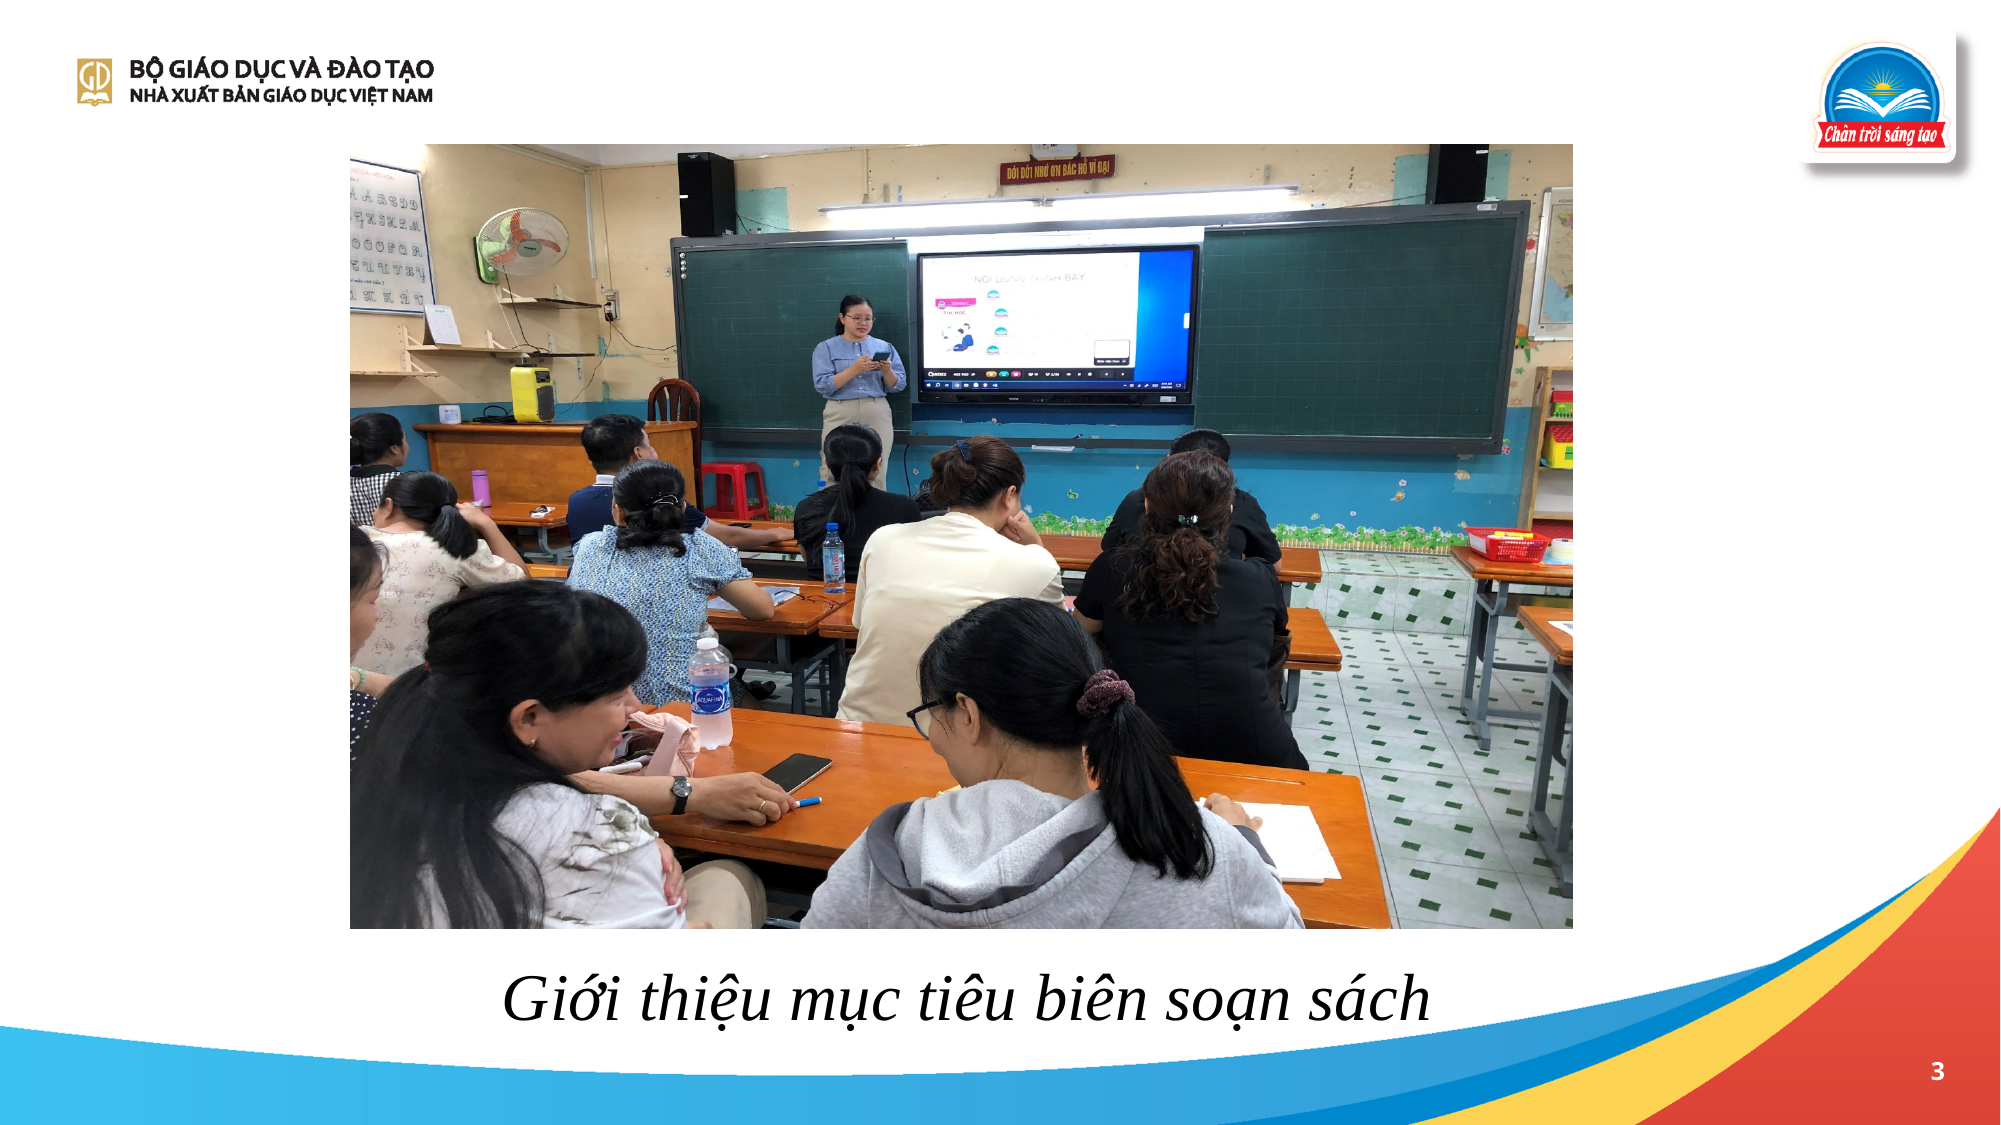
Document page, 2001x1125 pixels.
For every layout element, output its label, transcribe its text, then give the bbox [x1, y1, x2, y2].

slide_number 3 [1468, 1042, 1960, 1103]
picture [0, 0, 2001, 1125]
text_box Giới thiệu mục tiêu biên soạn sách [199, 946, 1736, 1042]
